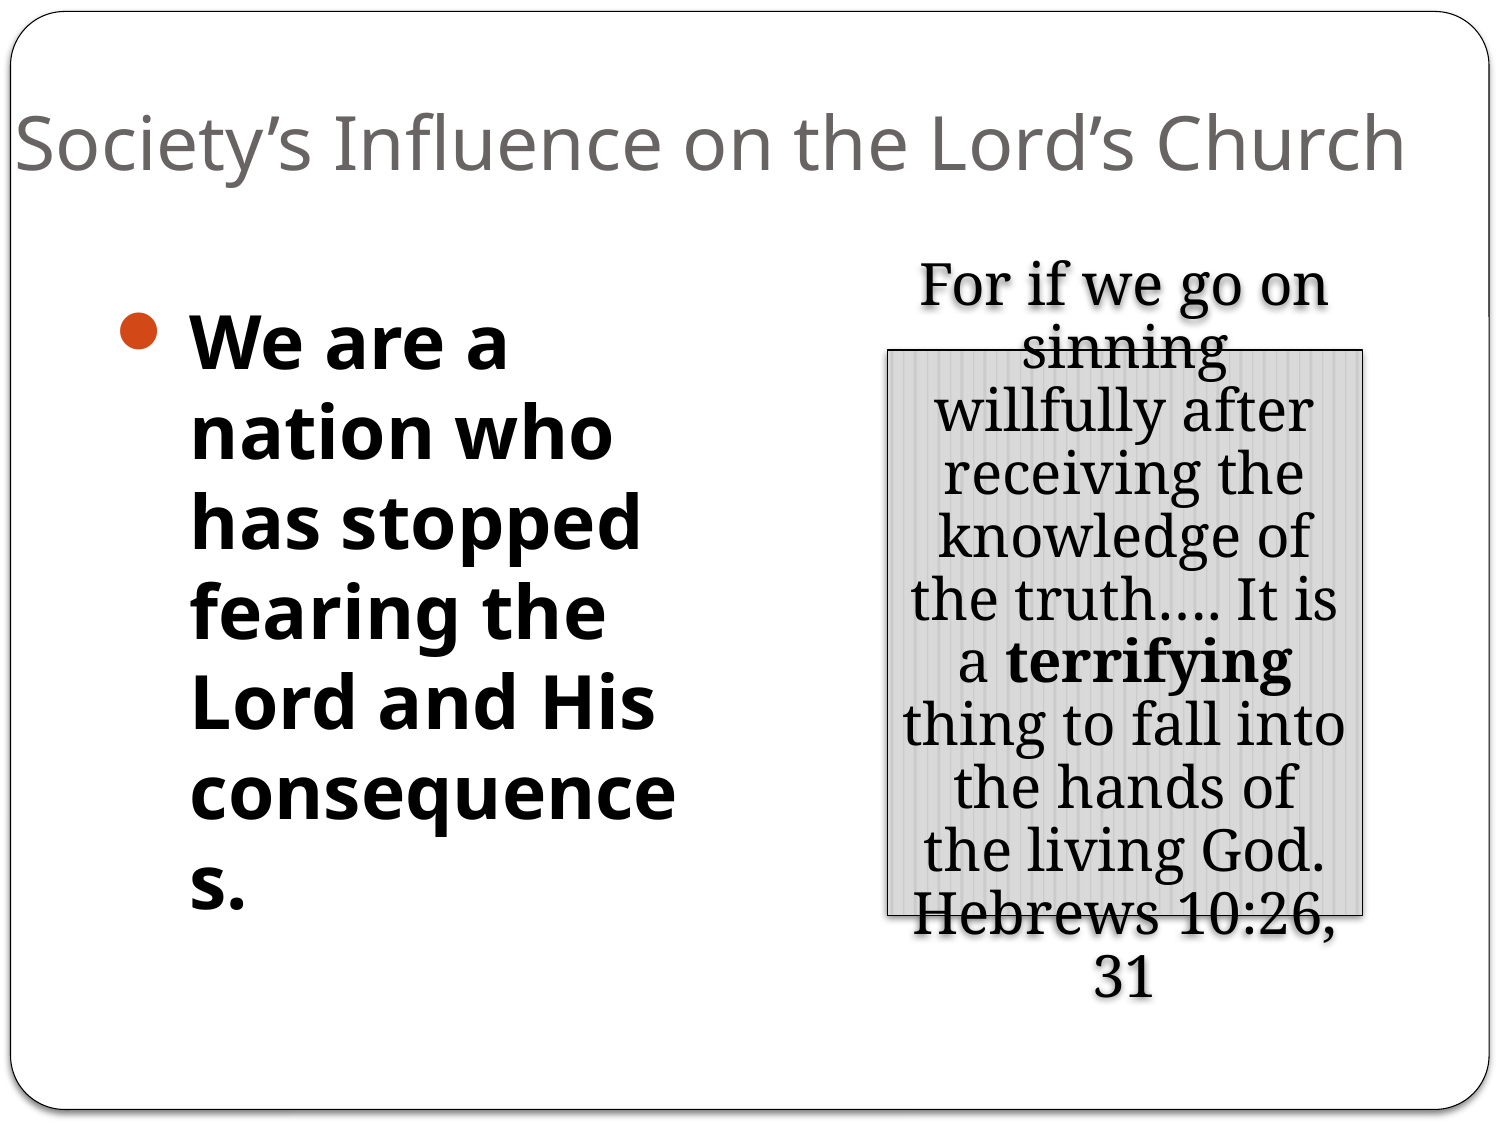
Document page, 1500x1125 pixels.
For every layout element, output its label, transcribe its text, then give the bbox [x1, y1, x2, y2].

text_box For if we go on sinning willfully after receiving the knowledge of the truth…. It is a terrifying thing to fall into the hands of the living God. Hebrews 10:26, 31 [887, 349, 1363, 916]
title Society’s Influence on the Lord’s Church [0, 12, 1500, 200]
list We are a nation who has stopped fearing the Lord and His consequences. [99, 287, 700, 963]
